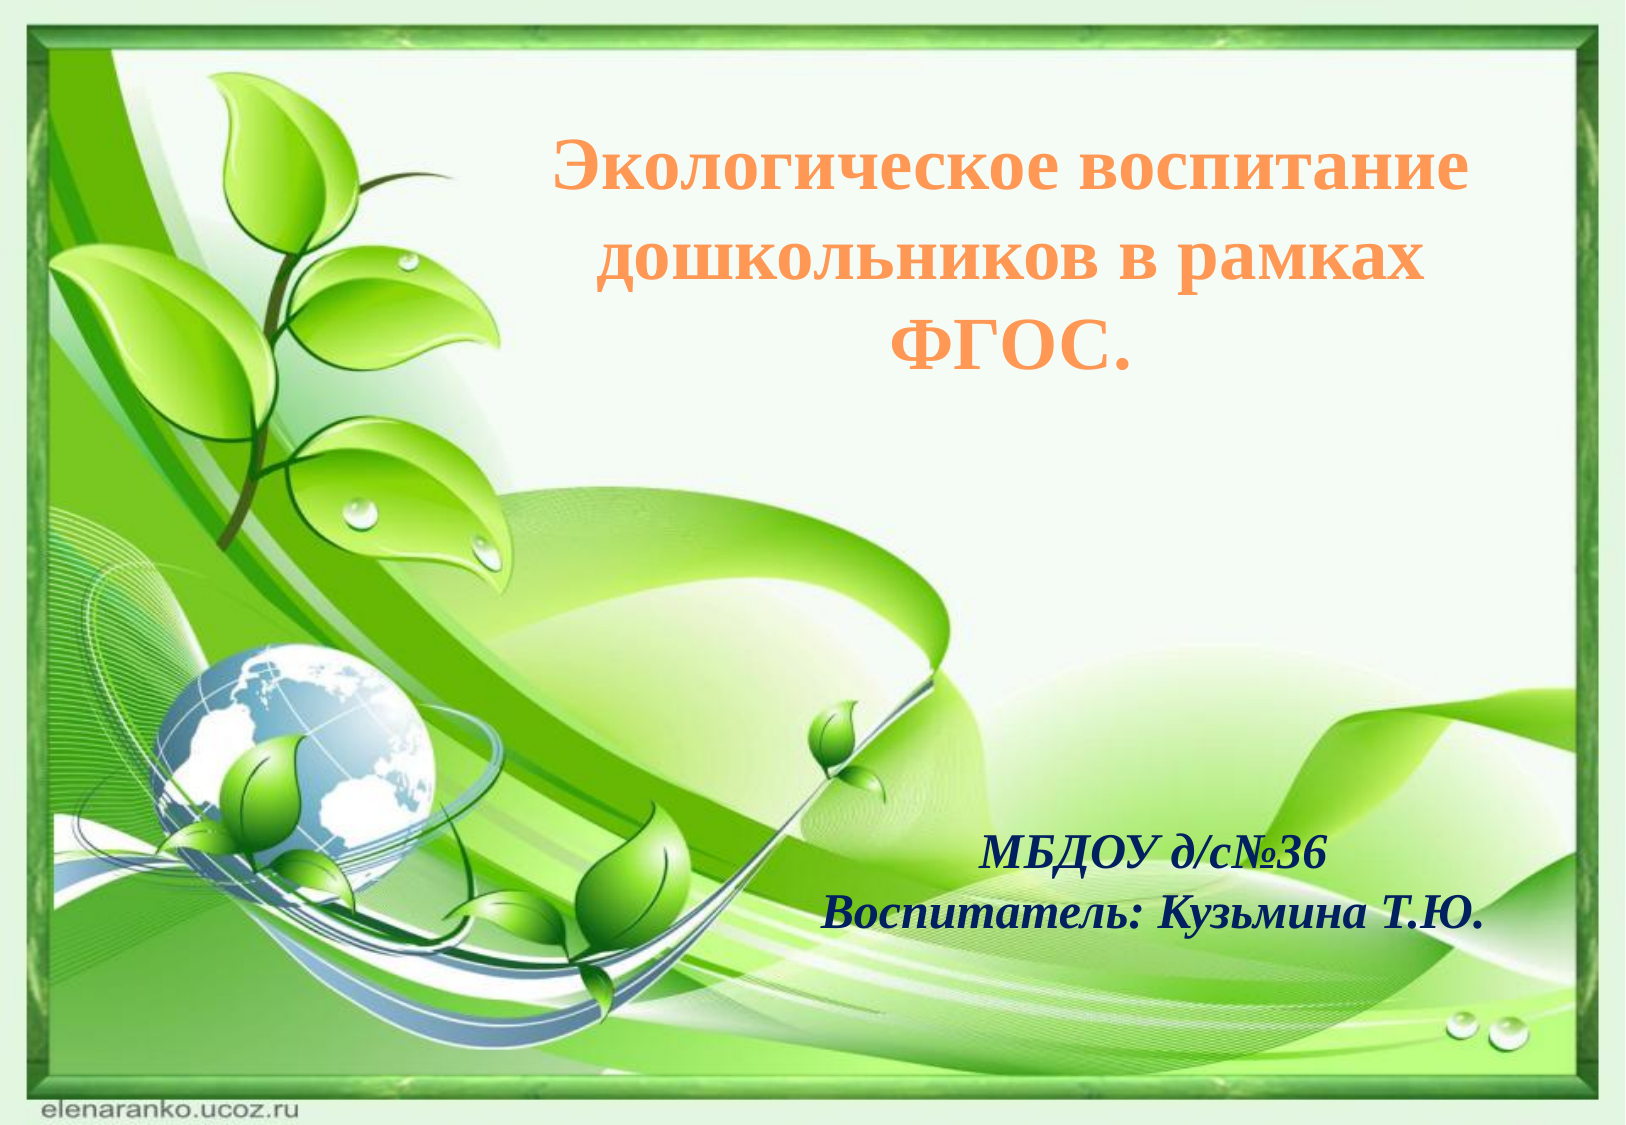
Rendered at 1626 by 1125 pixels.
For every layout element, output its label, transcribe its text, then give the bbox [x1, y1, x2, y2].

text_box Экологическое воспитание дошкольников в рамках ФГОС. [479, 101, 1542, 398]
picture [0, 0, 1626, 1125]
subtitle МБДОУ д/с№36 Воспитатель: Кузьмина Т.Ю. [748, 810, 1559, 988]
